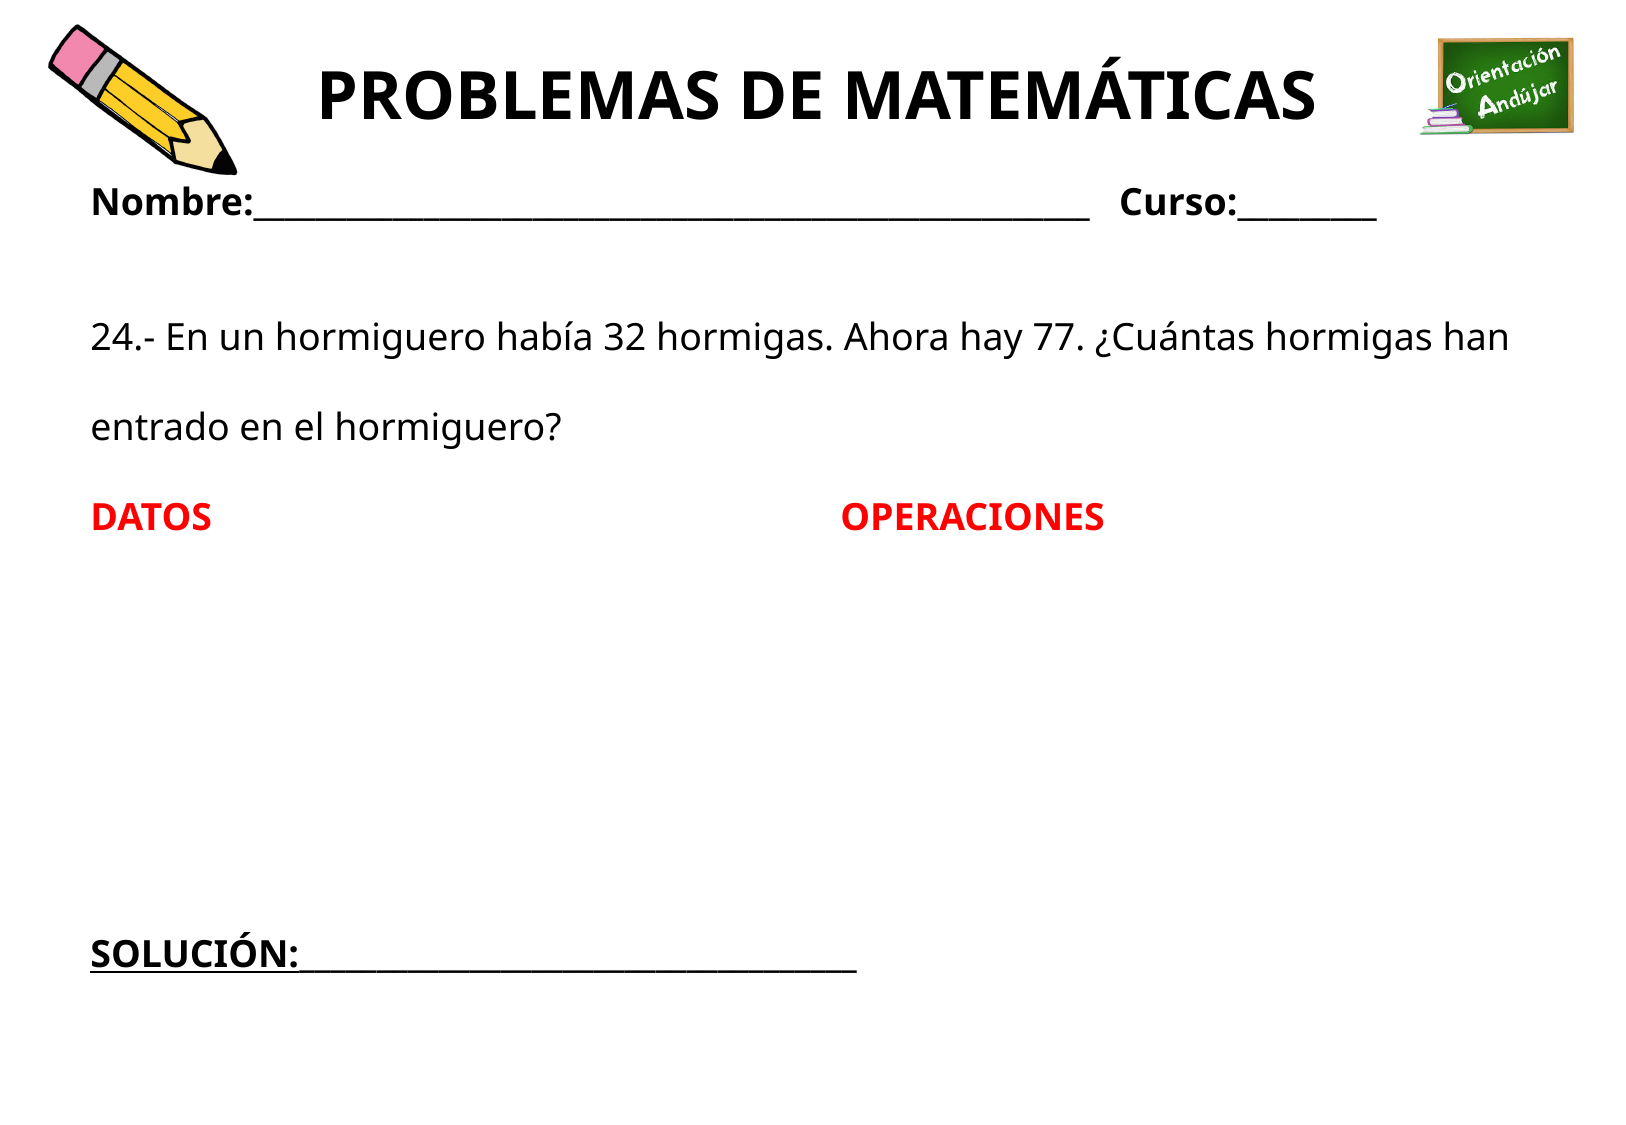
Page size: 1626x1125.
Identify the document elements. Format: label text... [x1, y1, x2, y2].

text_box PROBLEMAS DE MATEMÁTICAS Nombre:______________________________________________________ Curso:_________ 24.- En un hormiguero había 32 hormigas. Ahora hay 77. ¿Cuántas hormigas han entrado en el hormiguero? DATOS OPERACIONES SOLUCIÓN:____________________________________ [75, 45, 1559, 983]
picture [1417, 32, 1578, 136]
picture [1, 0, 282, 260]
